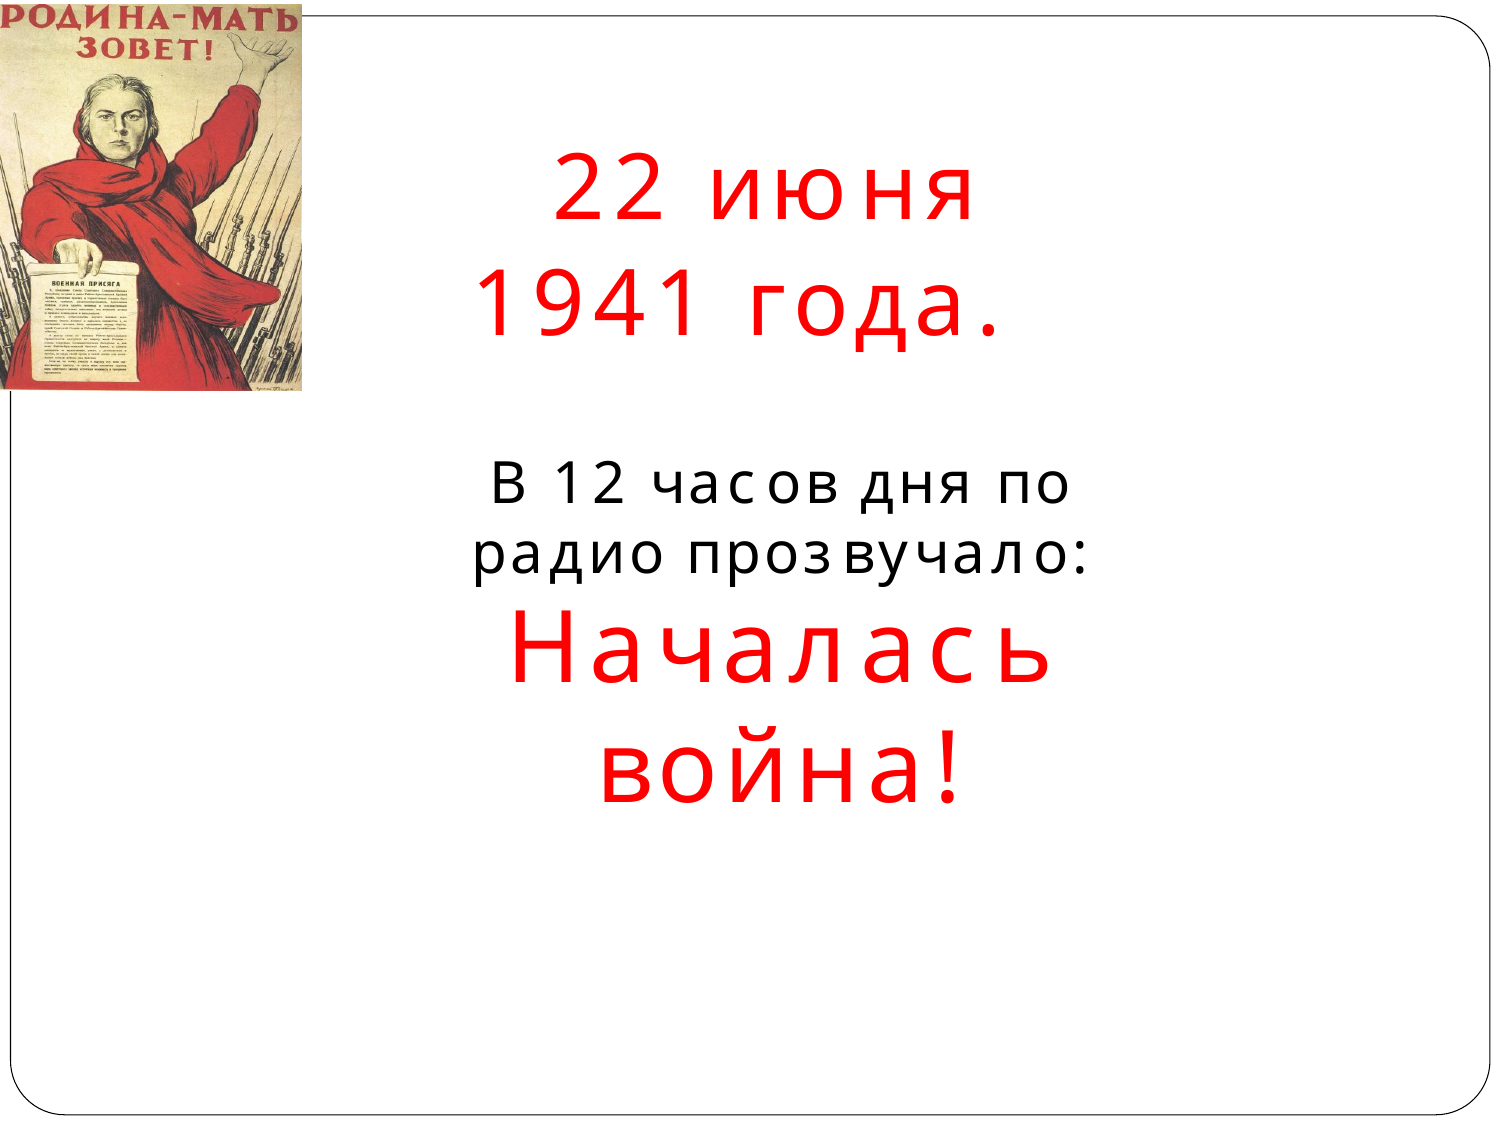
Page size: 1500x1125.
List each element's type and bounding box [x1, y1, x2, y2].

text_box [0, 4, 1500, 1125]
